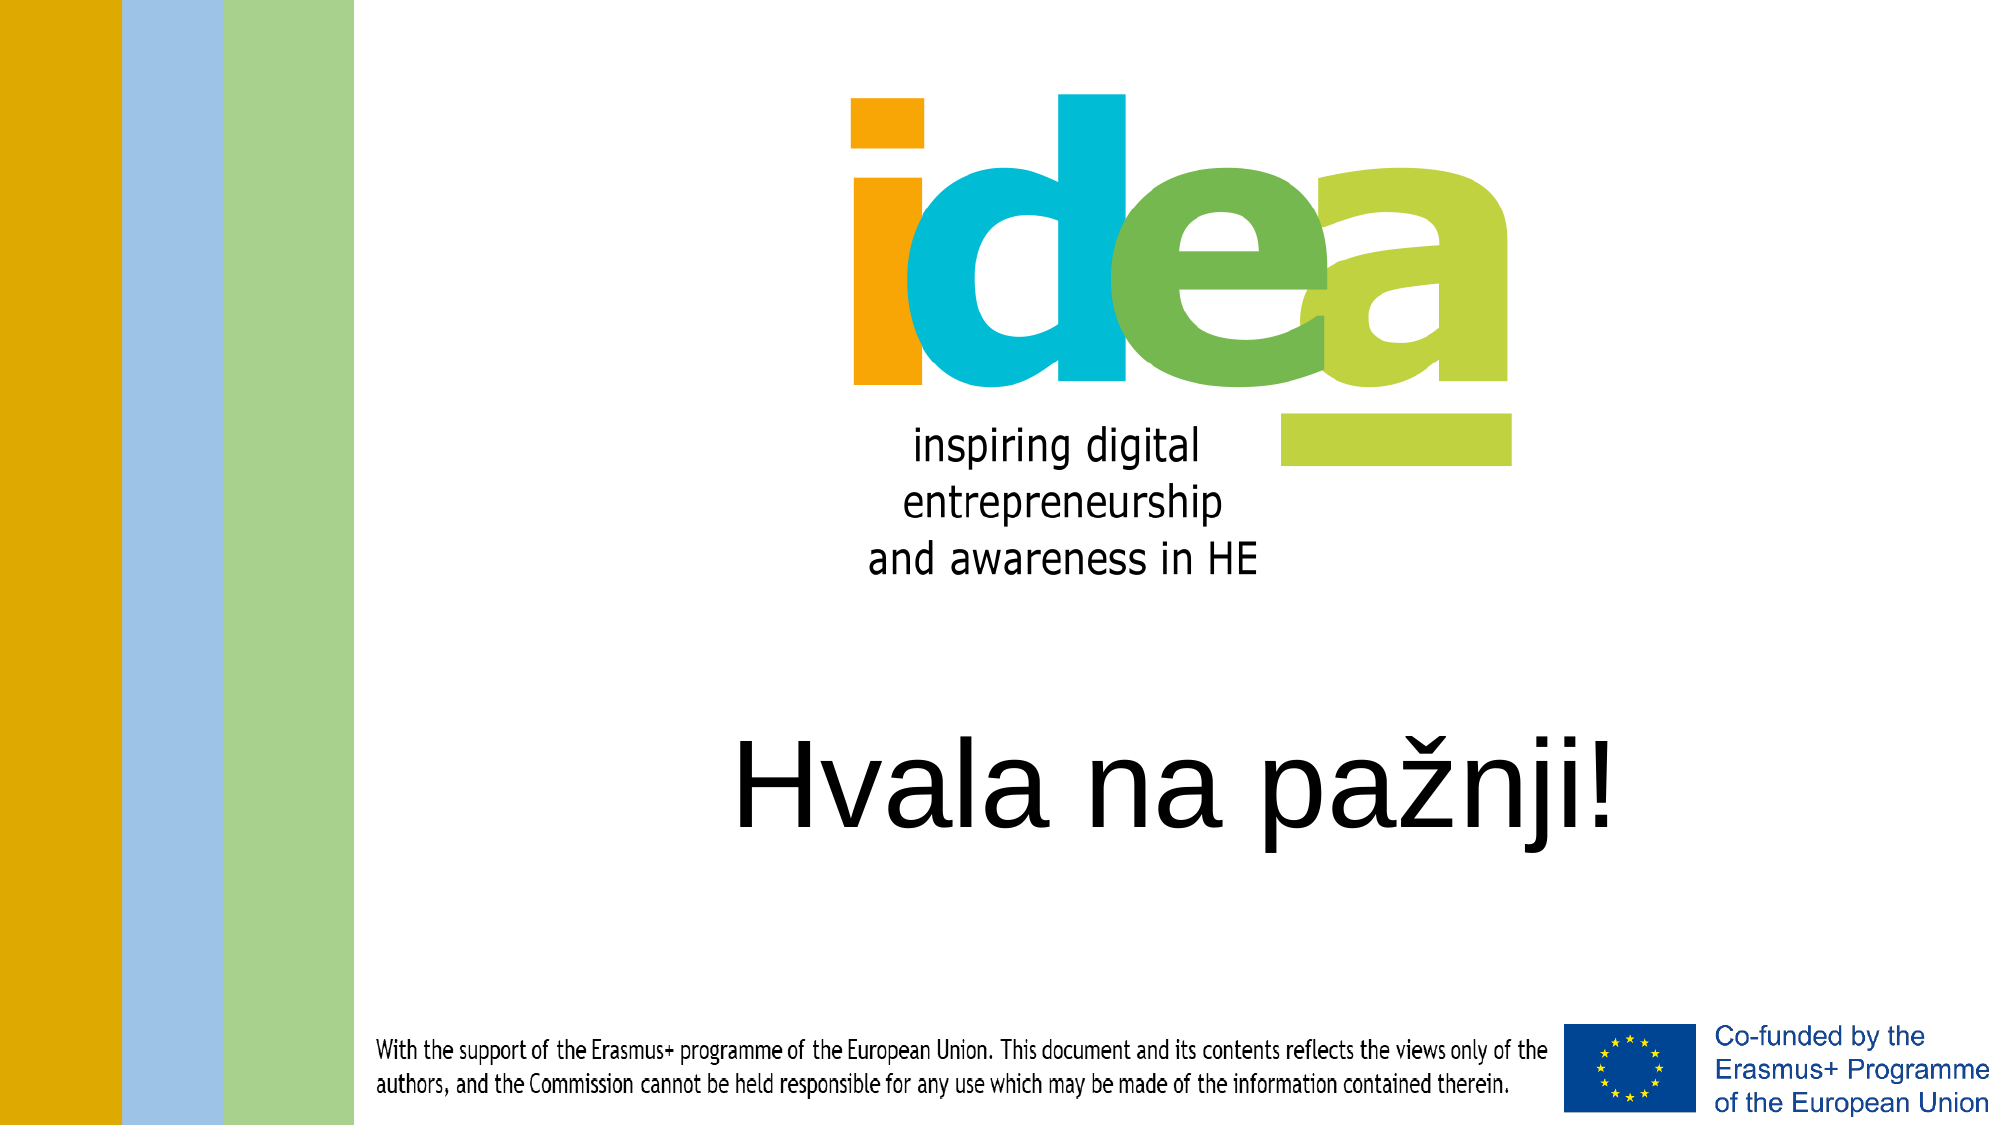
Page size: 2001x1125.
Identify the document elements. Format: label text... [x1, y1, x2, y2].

picture [785, 55, 1565, 619]
text_box [123, 0, 222, 1125]
picture [363, 1024, 1989, 1118]
text_box Hvala na pažnji! [715, 695, 1635, 861]
text_box [0, 0, 123, 1125]
text_box [222, 0, 355, 1125]
